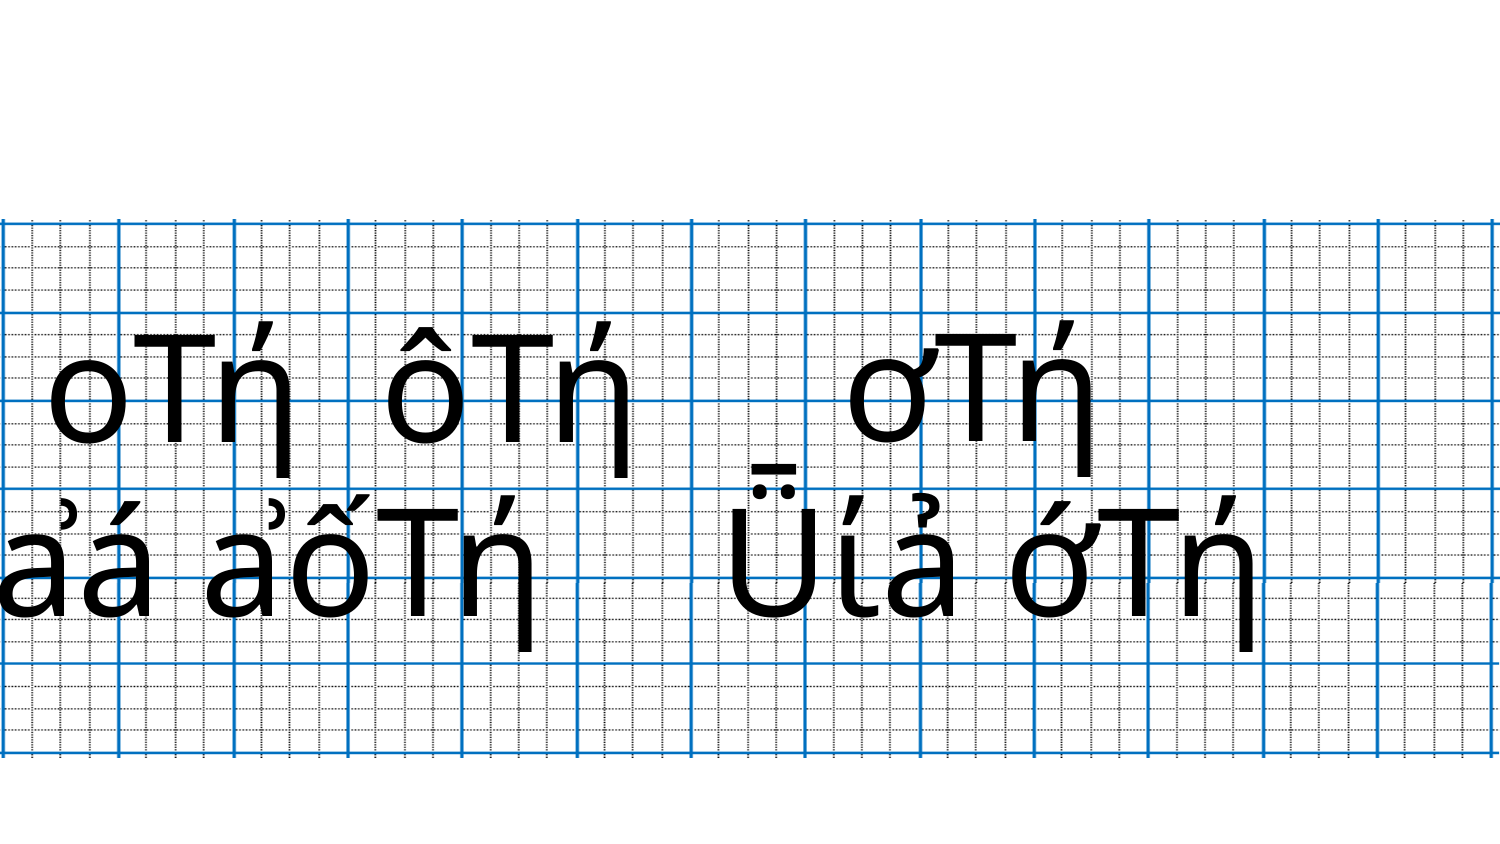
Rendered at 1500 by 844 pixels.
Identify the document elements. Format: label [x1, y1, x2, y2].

picture [0, 218, 1500, 758]
